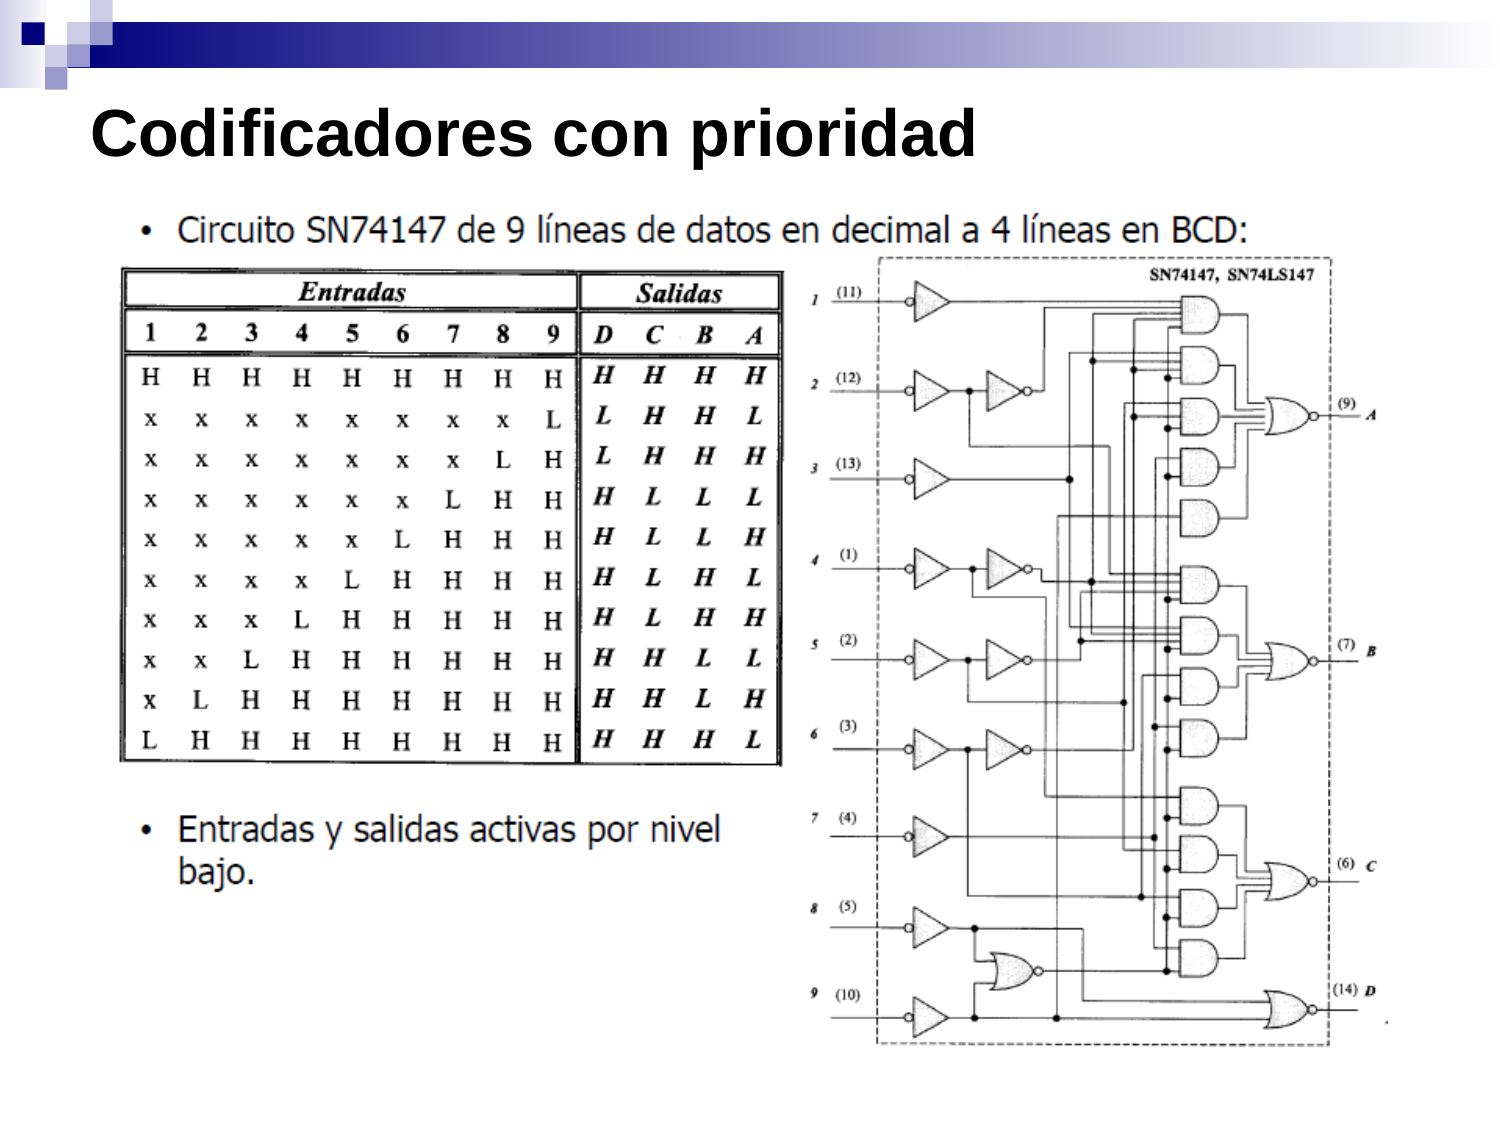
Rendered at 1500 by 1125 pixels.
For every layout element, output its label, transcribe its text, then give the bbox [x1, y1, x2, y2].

picture [111, 207, 1388, 1056]
title Codificadores con prioridad [74, 74, 1426, 185]
